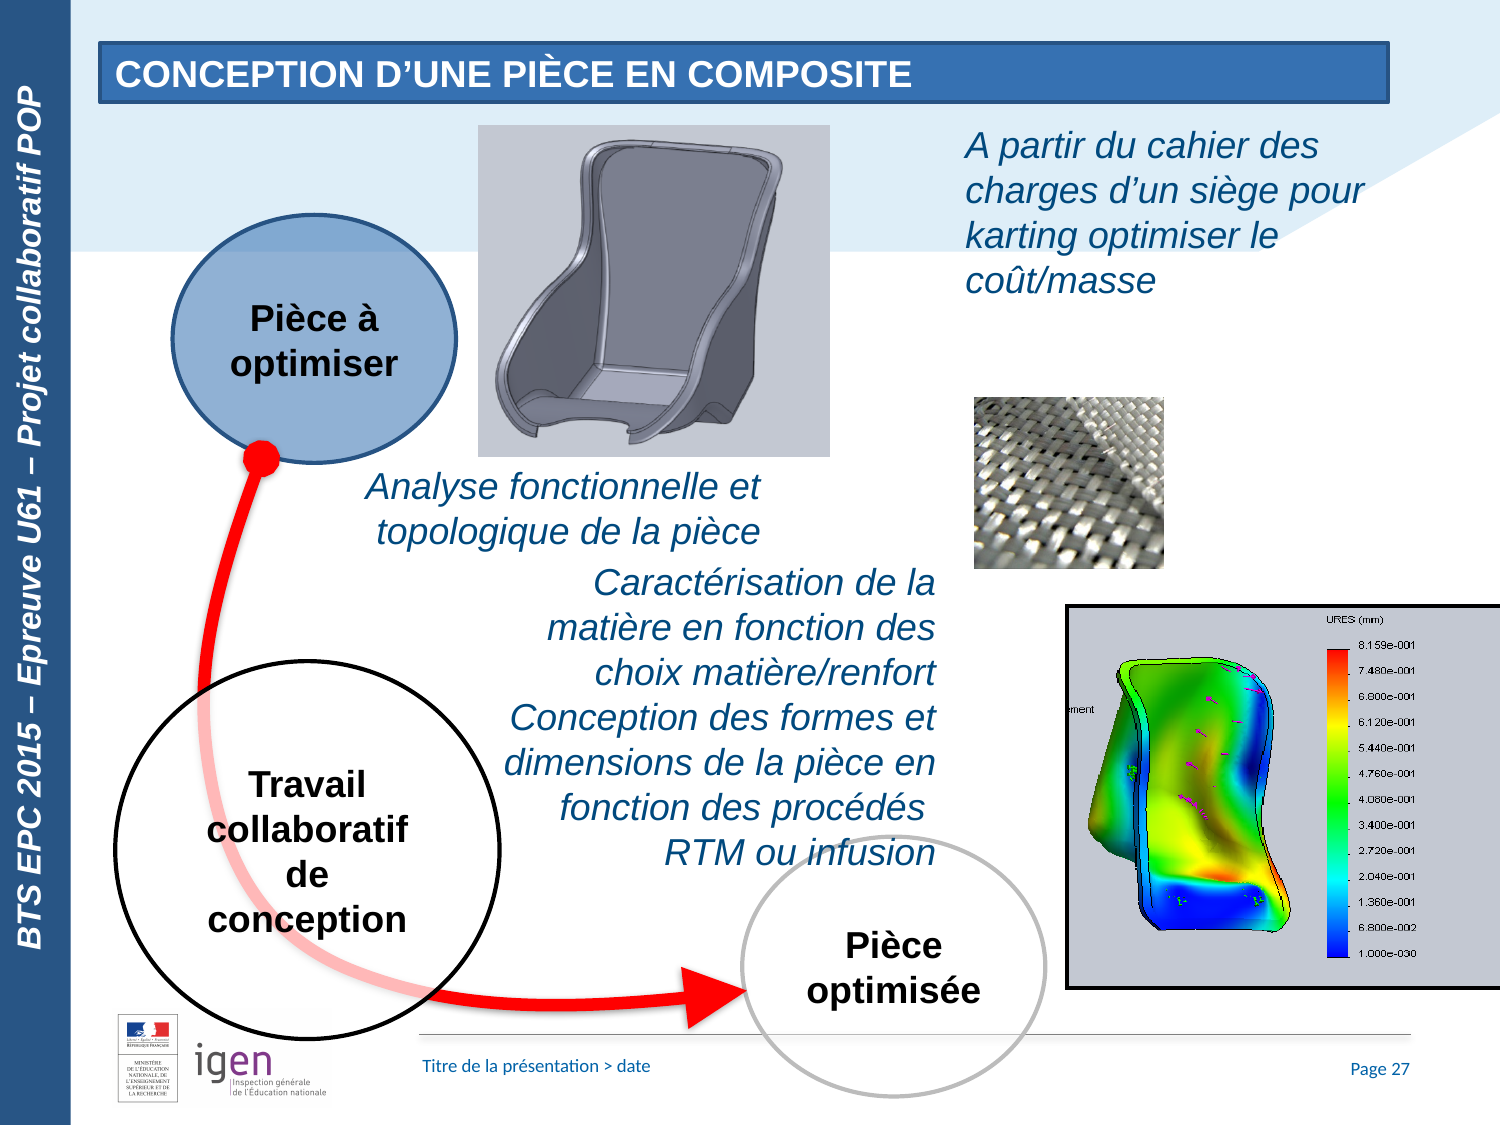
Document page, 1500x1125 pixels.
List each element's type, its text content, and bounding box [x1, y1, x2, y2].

text_box BTS EPC 2015 – Epreuve U61 – Projet collaboratif POP [0, 0, 71, 1125]
text_box [201, 452, 747, 1007]
picture [974, 396, 1164, 569]
picture [478, 125, 830, 457]
text_box Travail collaboratif de conception [113, 659, 502, 1042]
picture [112, 1008, 332, 1076]
text_box Pièce optimisée [740, 844, 1048, 1099]
text_box Caractérisation de la matière en fonction des choix matière/renfort Conception des formes et dimensions de la pièce en fonction des procédés RTM ou infusion [478, 550, 951, 881]
picture [1068, 607, 1500, 987]
text_box CONCEPTION D’UNE PIÈCE EN COMPOSITE [98, 41, 1390, 104]
text_box A partir du cahier des charges d’un siège pour karting optimiser le coût/masse [950, 113, 1404, 309]
text_box Pièce à optimiser [170, 212, 459, 465]
text_box Analyse fonctionnelle et topologique de la pièce [334, 454, 776, 559]
text_box [80, 1076, 832, 1122]
